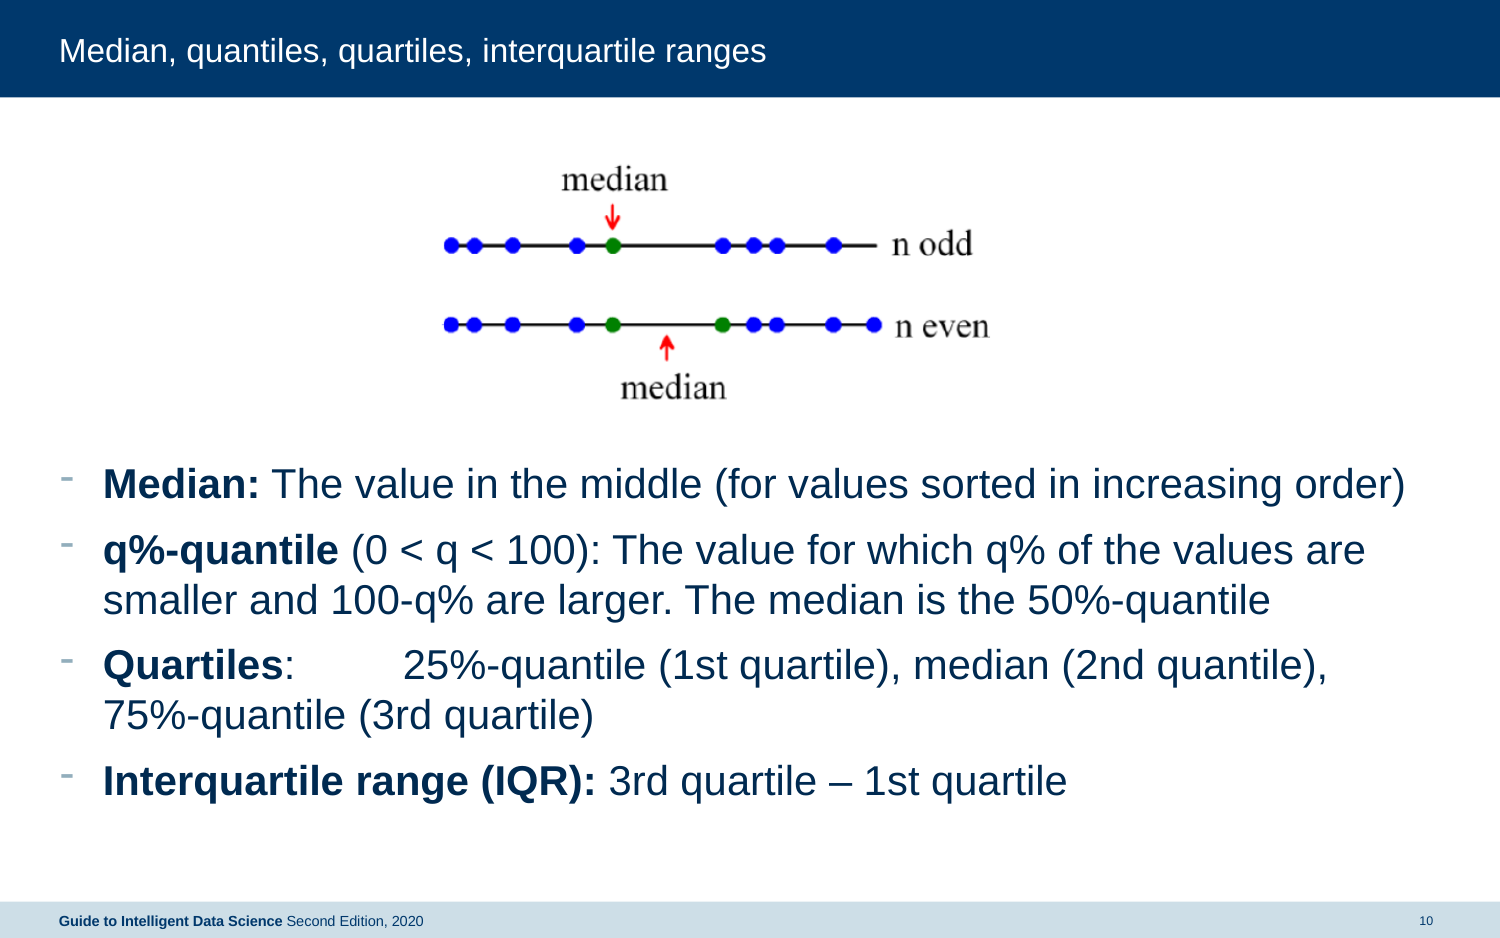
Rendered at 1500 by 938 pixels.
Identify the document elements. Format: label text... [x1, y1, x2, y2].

title Median, quantiles, quartiles, interquartile ranges [58, 28, 1442, 70]
list Median: The value in the middle (for values sorted in increasing order) q%-quantile (0 < q < 100): The value for which q% of the values are smaller and 100-q% are larger. The median is the 50%-quantile Quartiles: 25%-quantile (1st quartile), median (2nd quantile), 75%-quantile (3rd quartile) Interquartile range (IQR): 3rd quartile – 1st quartile [59, 456, 1434, 855]
footer Guide to Intelligent Data Science Second Edition, 2020 [58, 900, 717, 938]
slide_number 10 [1411, 900, 1442, 938]
picture [421, 144, 1013, 411]
